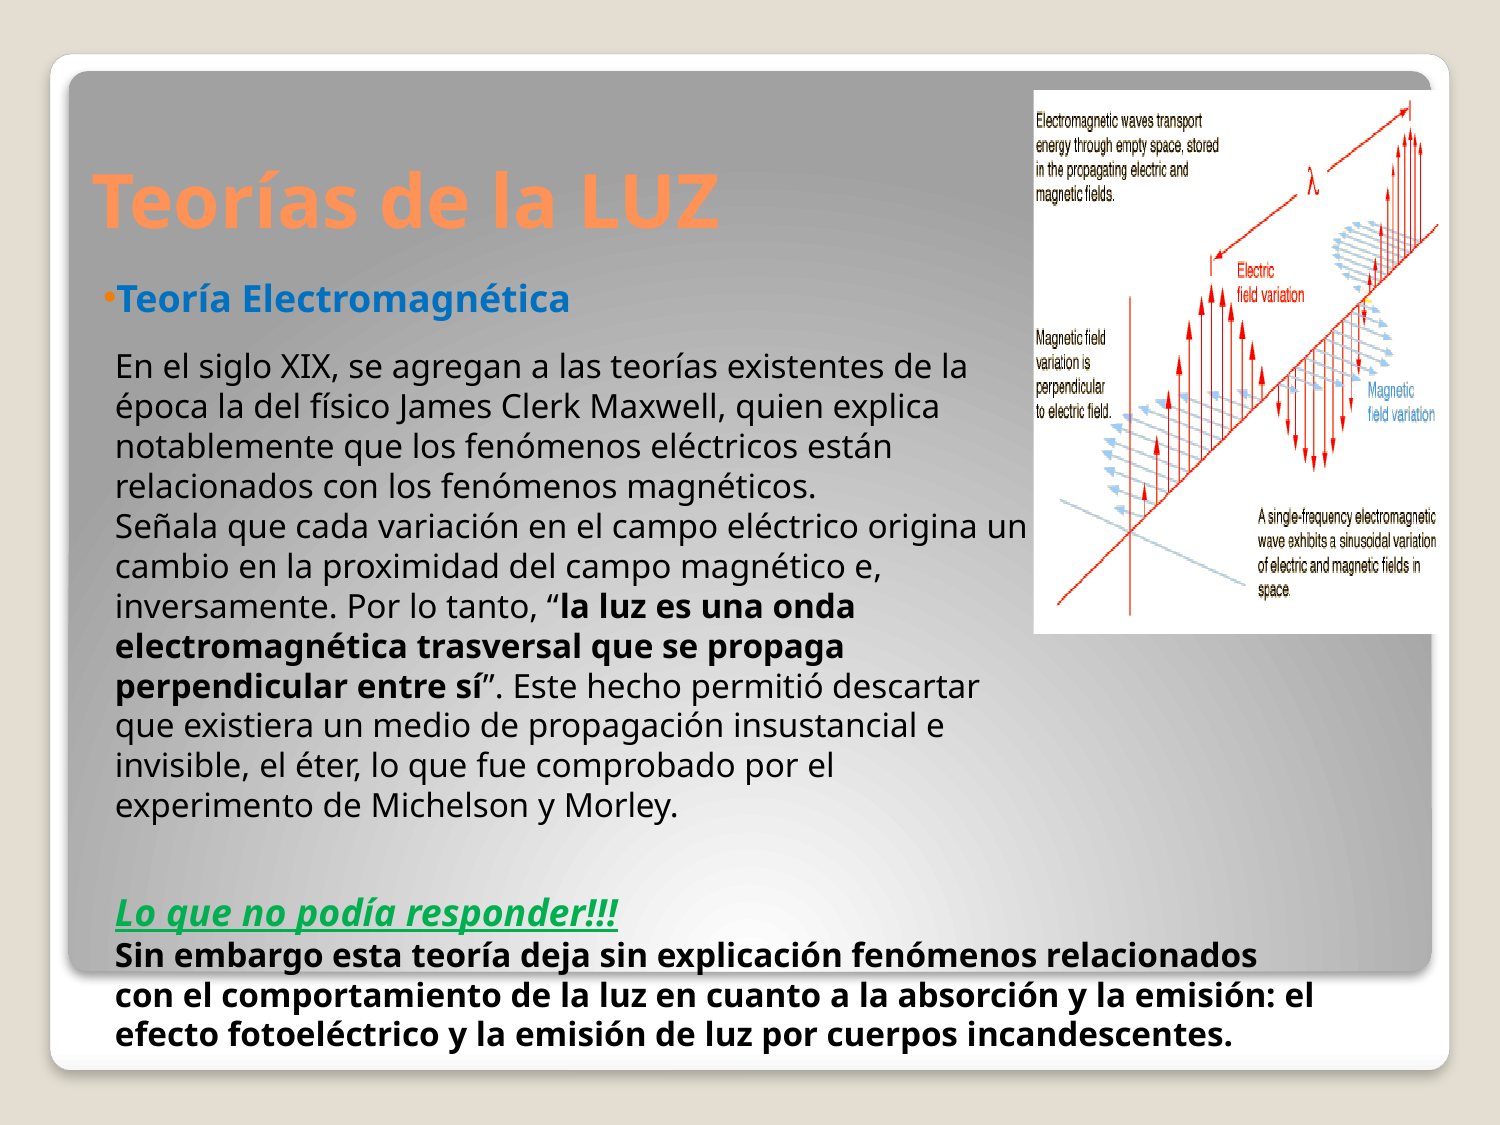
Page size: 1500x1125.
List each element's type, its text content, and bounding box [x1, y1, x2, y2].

picture [1033, 89, 1448, 634]
text_box En el siglo XIX, se agregan a las teorías existentes de la época la del físico James Clerk Maxwell, quien explica notablemente que los fenómenos eléctricos están relacionados con los fenómenos magnéticos. Señala que cada variación en el campo eléctrico origina un cambio en la proximidad del campo magnético e, inversamente. Por lo tanto, “la luz es una onda electromagnética trasversal que se propaga perpendicular entre sí”. Este hecho permitió descartar que existiera un medio de propagación insustancial e invisible, el éter, lo que fue comprobado por el experimento de Michelson y Morley. [100, 338, 1058, 832]
title Teorías de la LUZ [76, 78, 1420, 251]
text_box Lo que no podía responder!!! Sin embargo esta teoría deja sin explicación fenómenos relacionados con el comportamiento de la luz en cuanto a la absorción y la emisión: el efecto fotoeléctrico y la emisión de luz por cuerpos incandescentes. [100, 881, 1341, 1061]
text_box Teoría Electromagnética [88, 267, 1025, 327]
